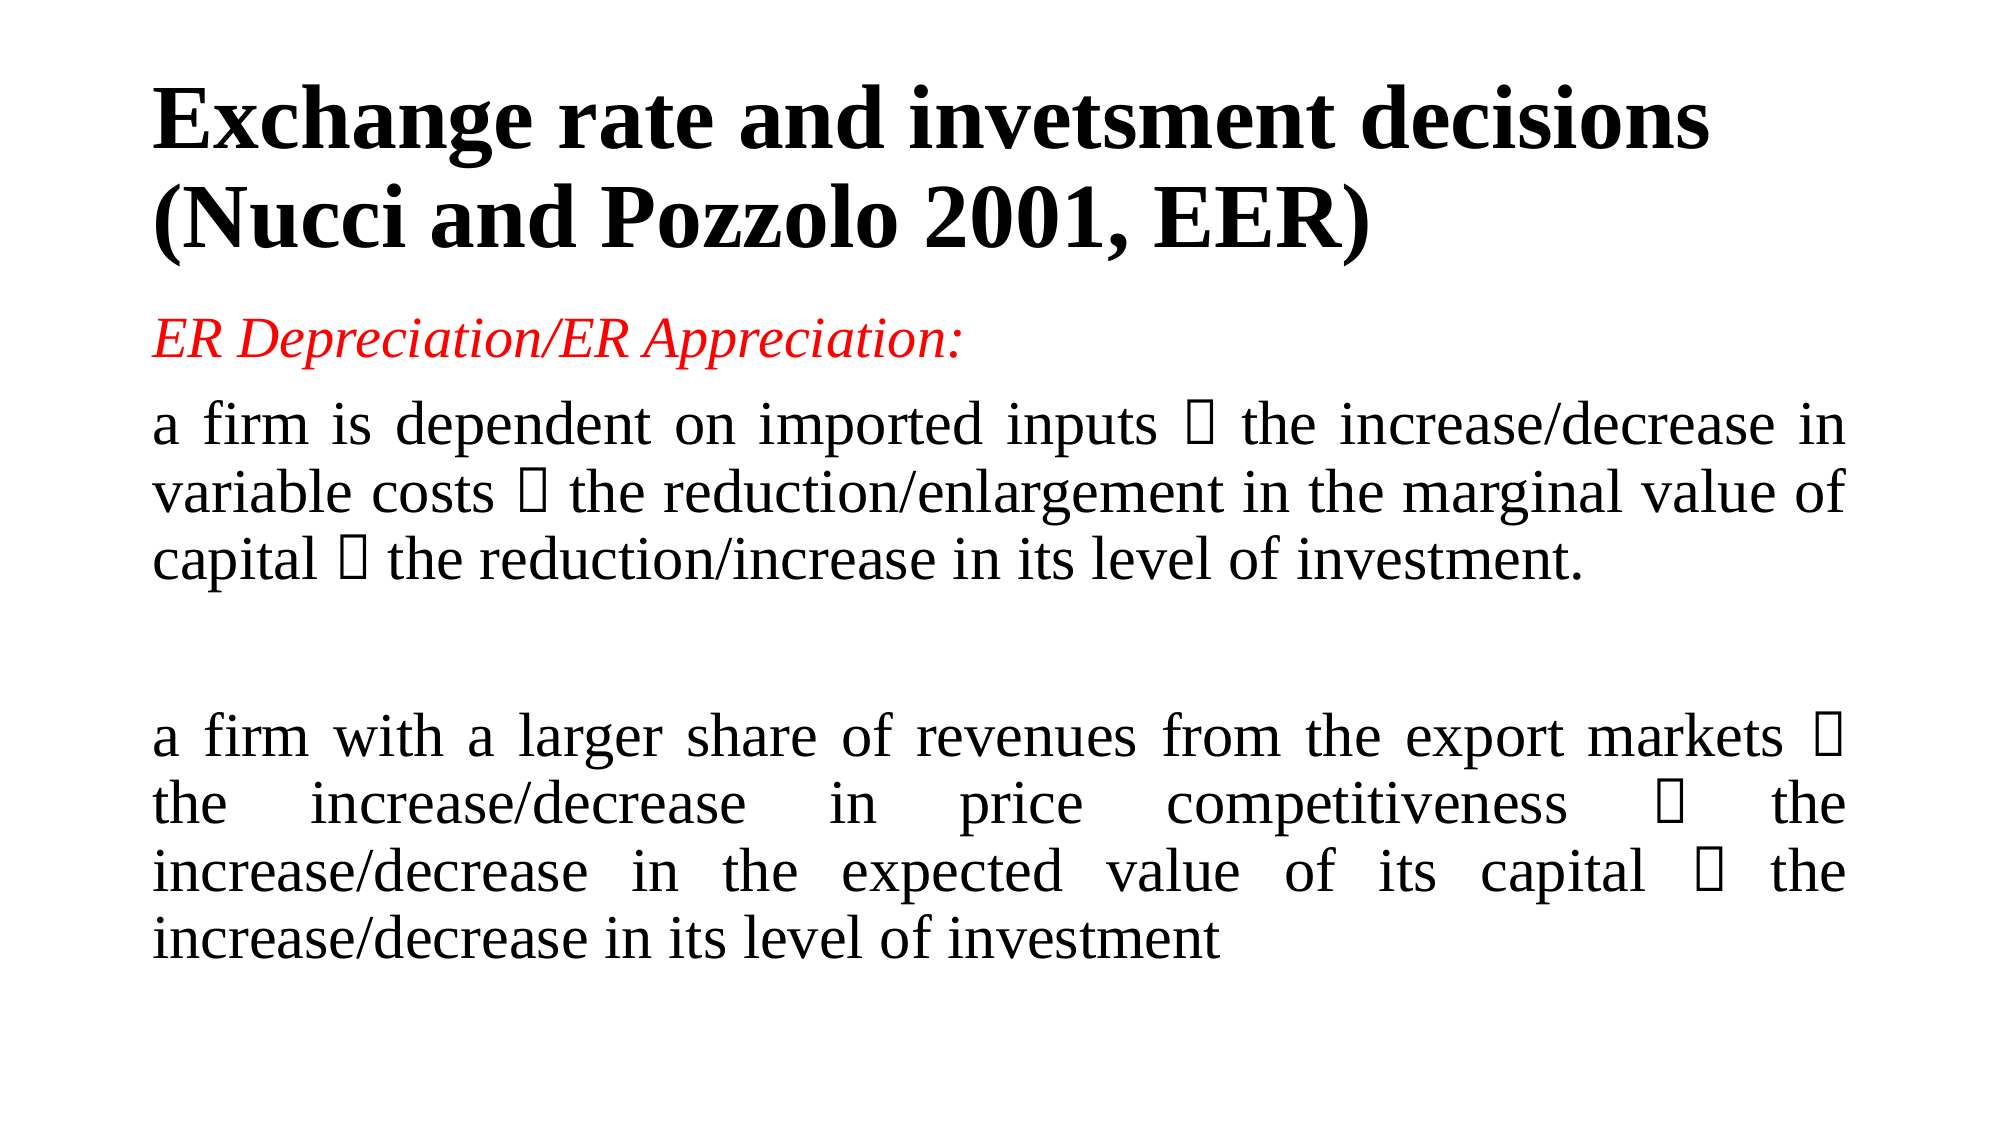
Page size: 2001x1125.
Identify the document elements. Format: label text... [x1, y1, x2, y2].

title Exchange rate and invetsment decisions (Nucci and Pozzolo 2001, EER) [137, 59, 1863, 278]
list ER Depreciation/ER Appreciation: a firm is dependent on imported inputs  the increase/decrease in variable costs  the reduction/enlargement in the marginal value of capital  the reduction/increase in its level of investment. a firm with a larger share of revenues from the export markets  the increase/decrease in price competitiveness  the increase/decrease in the expected value of its capital  the increase/decrease in its level of investment [137, 299, 1863, 1014]
